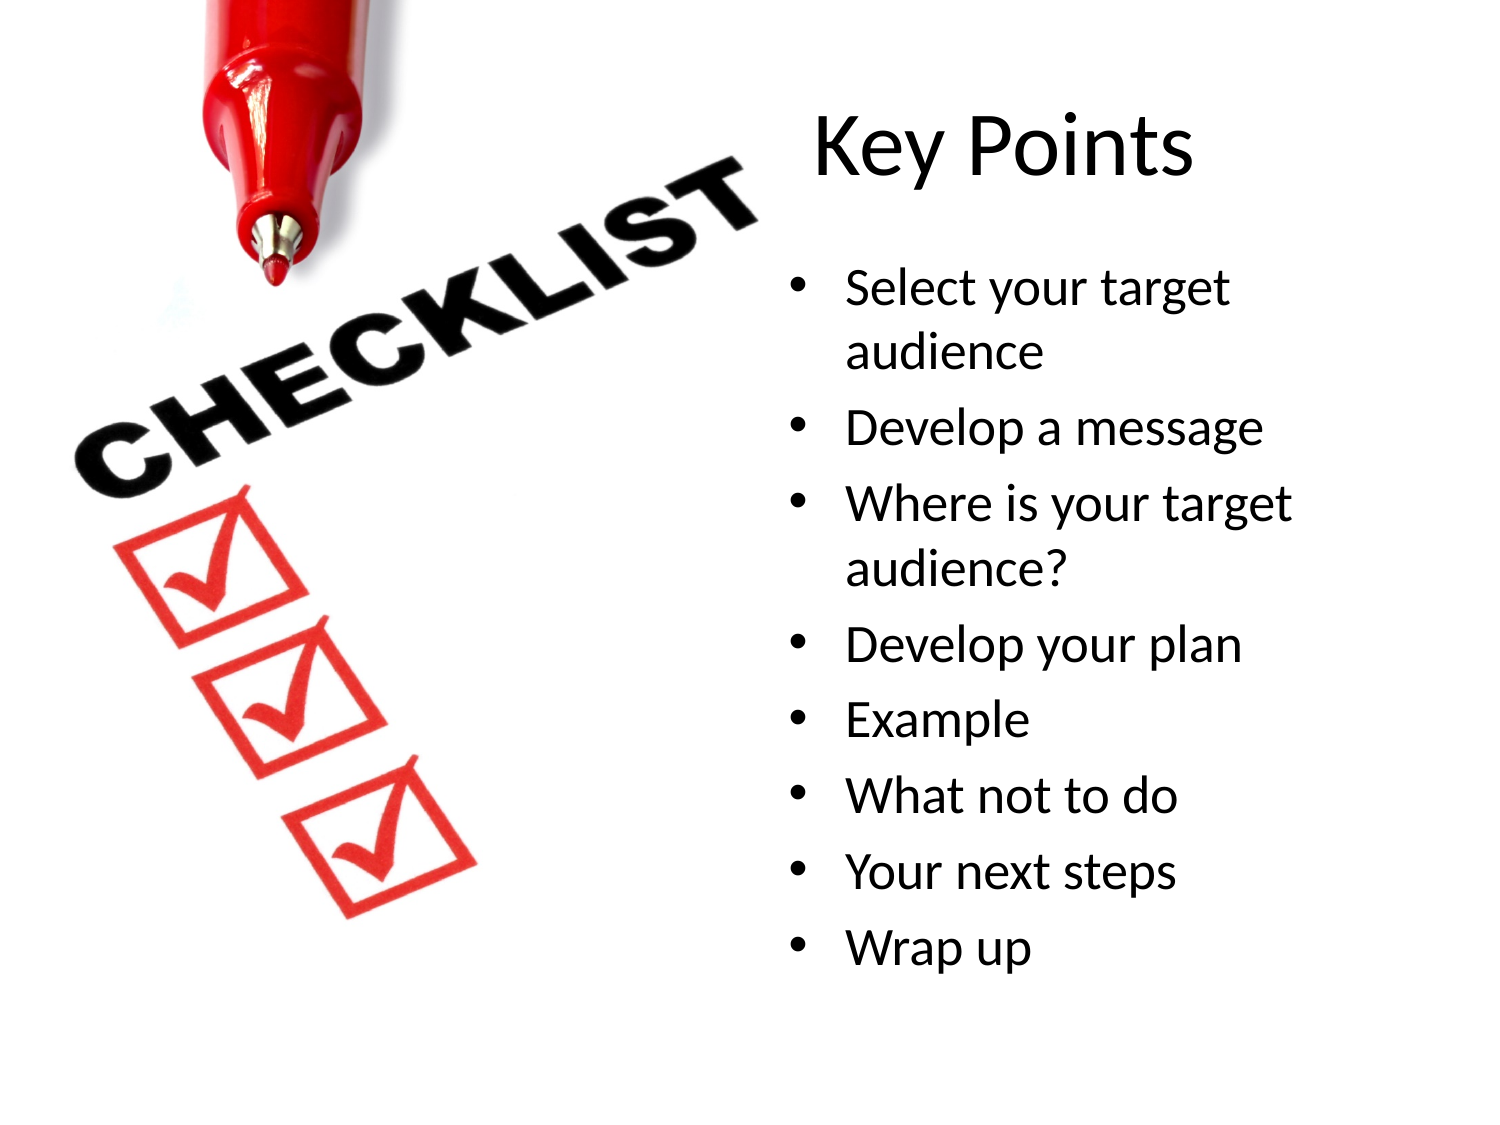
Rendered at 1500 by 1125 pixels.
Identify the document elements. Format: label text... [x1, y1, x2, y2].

picture [3, 0, 990, 987]
title Key Points [996, 45, 1425, 233]
list Select your target audience Develop a message Where is your target audience? Develop your plan Example What not to do Your next steps Wrap up [996, 243, 1437, 986]
